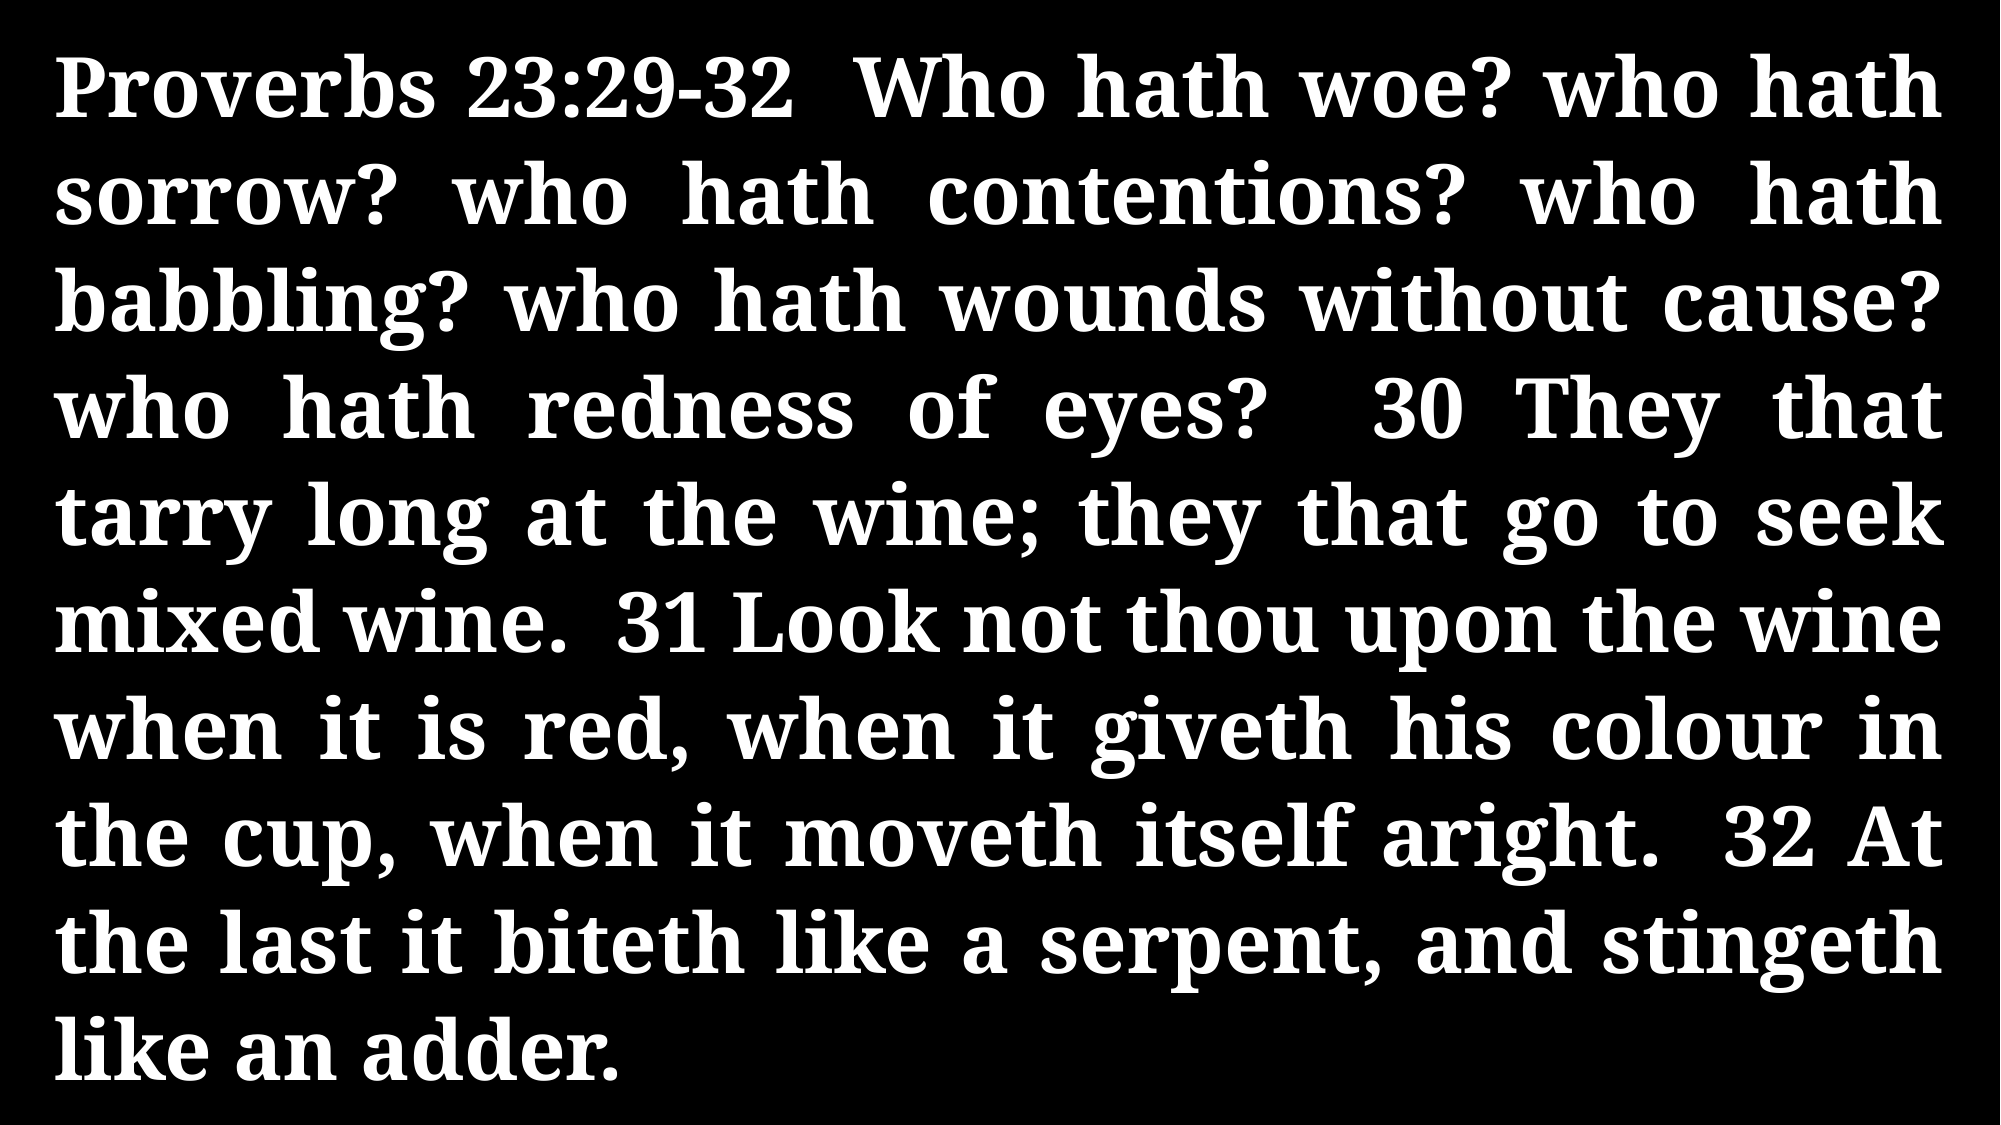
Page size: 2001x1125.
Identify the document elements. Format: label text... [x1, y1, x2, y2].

text_box Proverbs 23:29-32 Who hath woe? who hath sorrow? who hath contentions? who hath babbling? who hath wounds without cause? who hath redness of eyes? 30 They that tarry long at the wine; they that go to seek mixed wine. 31 Look not thou upon the wine when it is red, when it giveth his colour in the cup, when it moveth itself aright. 32 At the last it biteth like a serpent, and stingeth like an adder. [39, 19, 1961, 1105]
